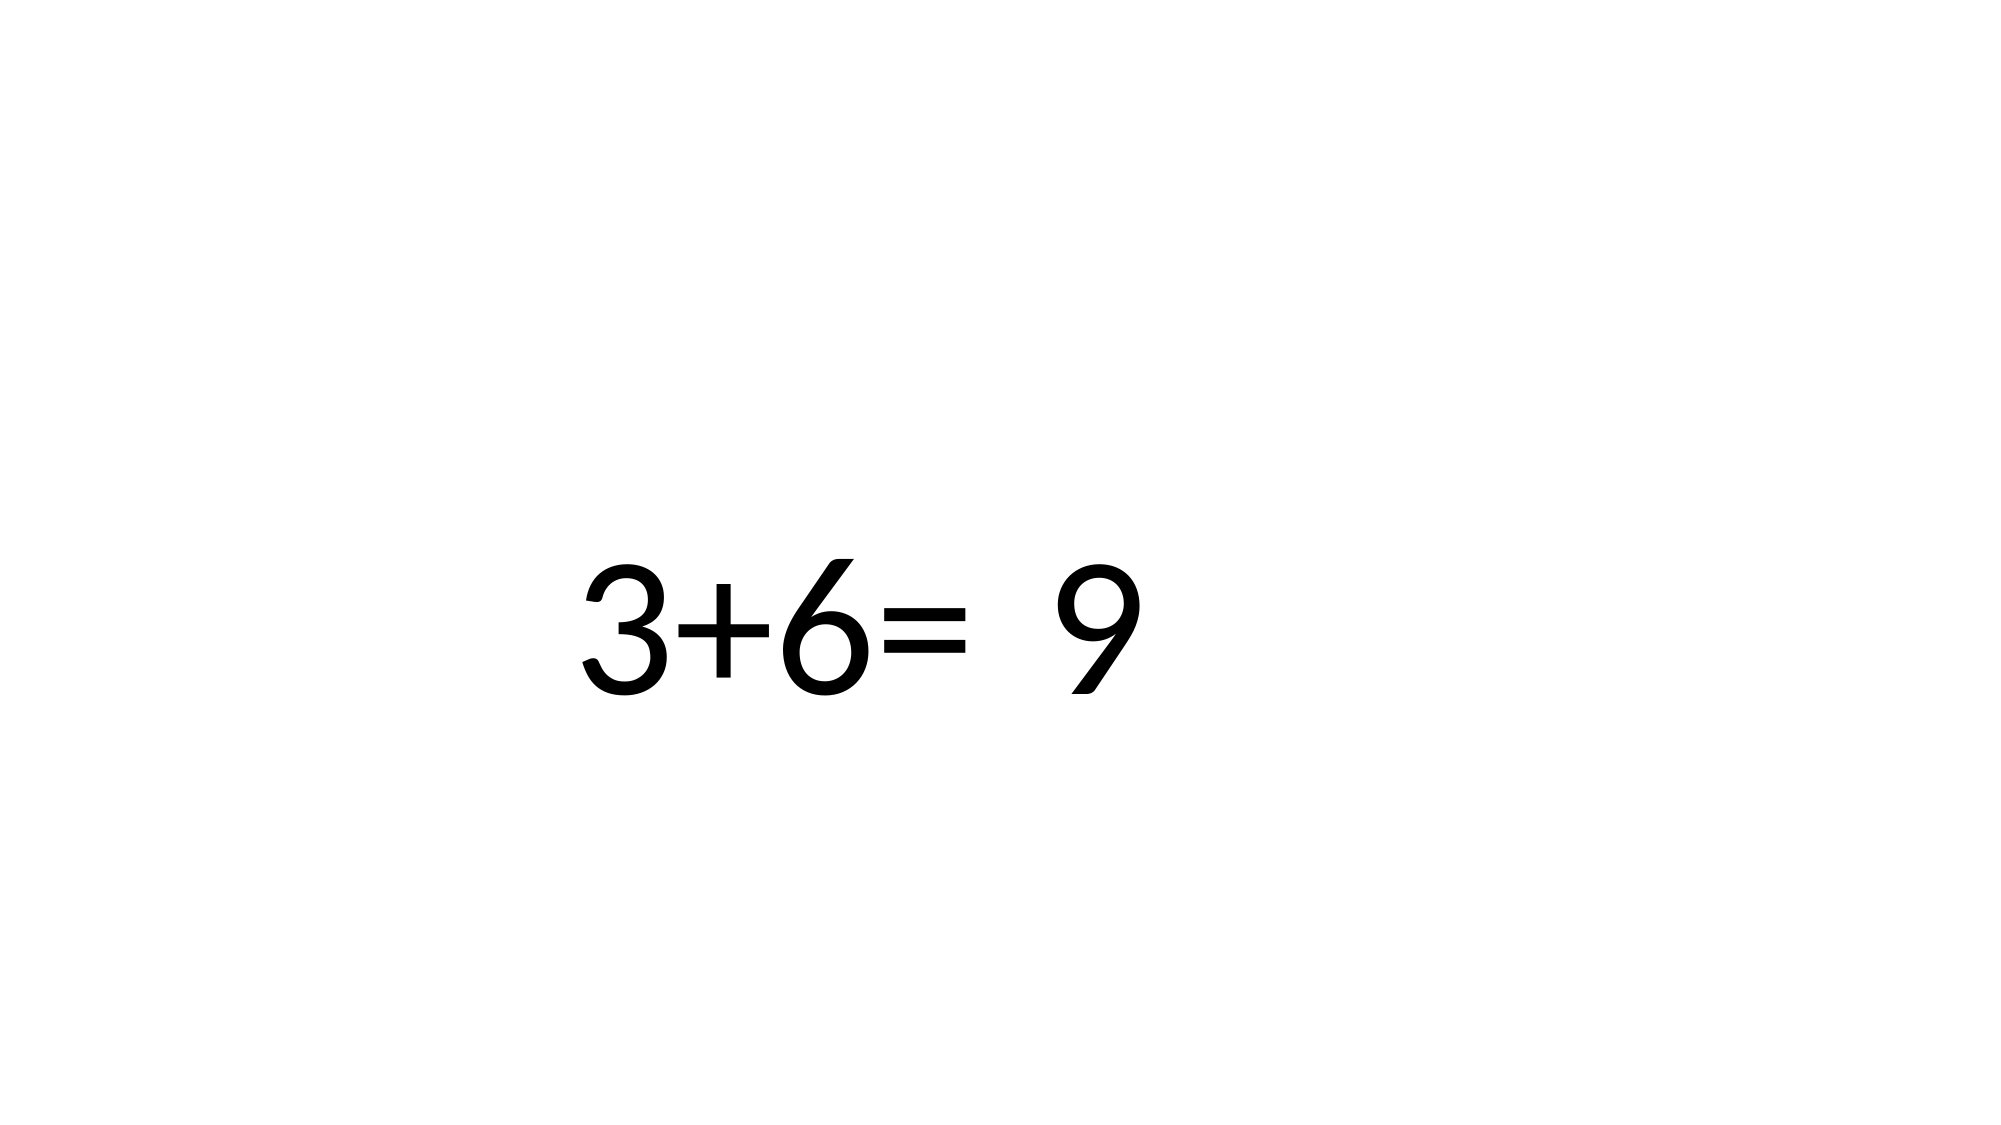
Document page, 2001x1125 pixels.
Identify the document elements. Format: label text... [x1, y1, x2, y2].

text_box 3+6= [558, 486, 991, 742]
text_box 9 [1030, 486, 1160, 742]
